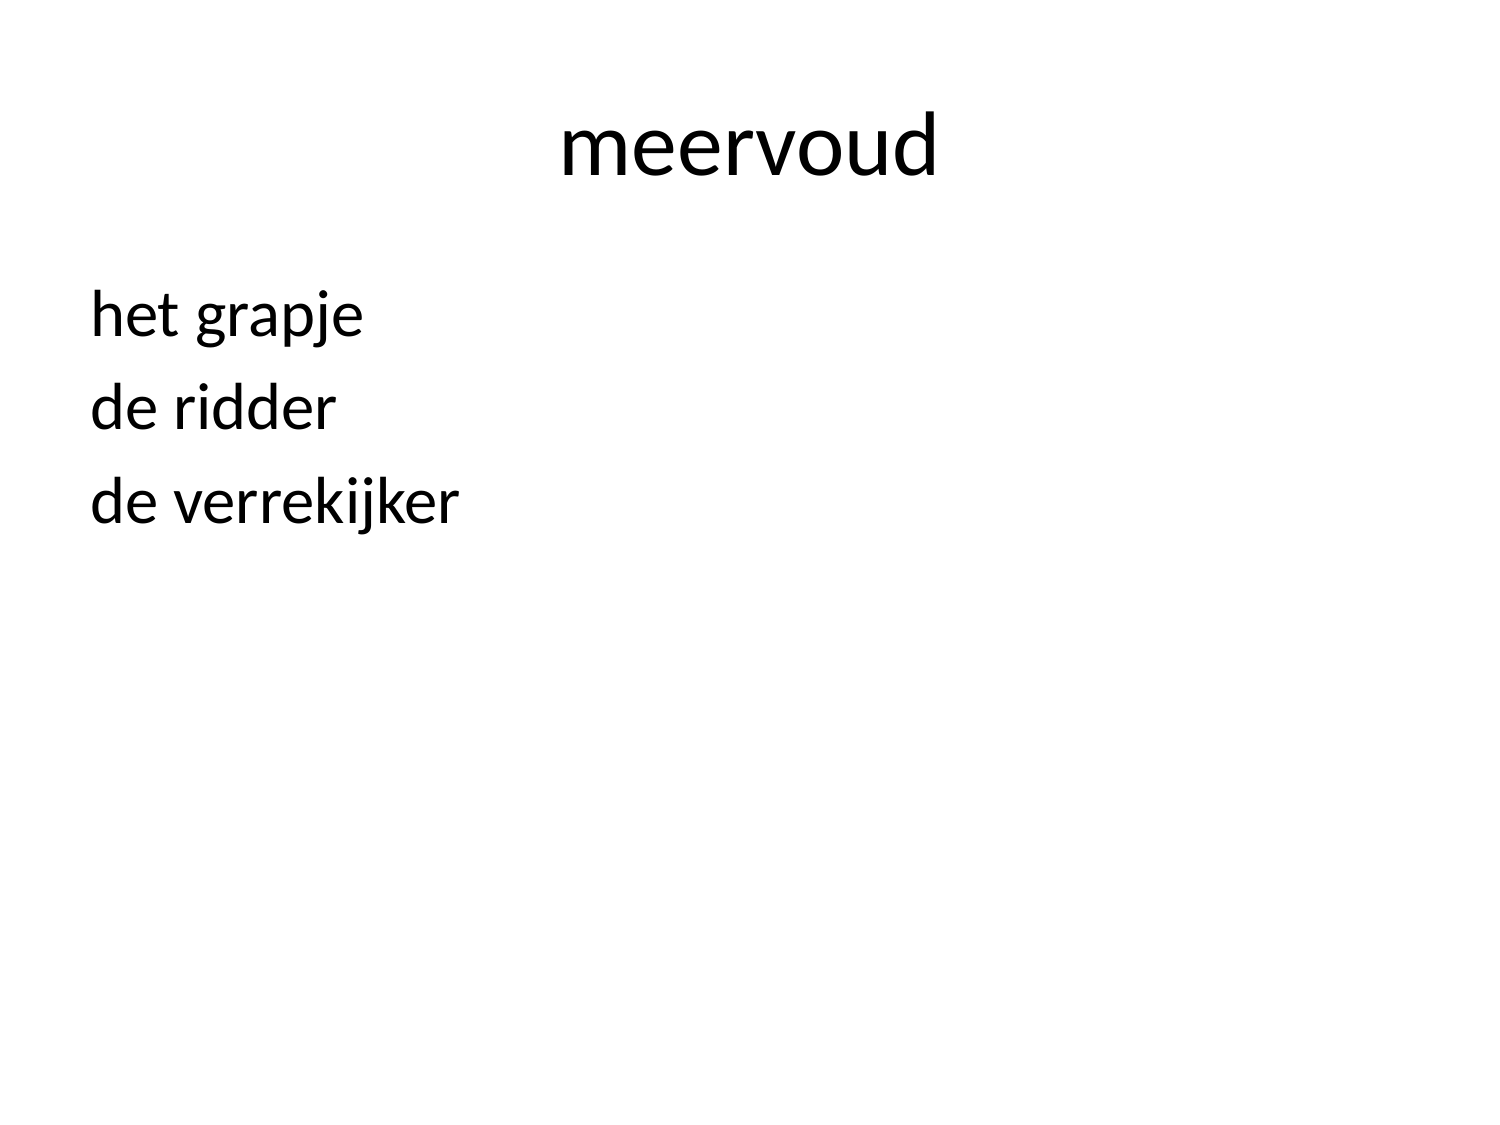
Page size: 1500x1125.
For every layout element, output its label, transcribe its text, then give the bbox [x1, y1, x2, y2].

title meervoud [74, 44, 1426, 233]
list het grapje de ridder de verrekijker [74, 262, 1426, 1006]
